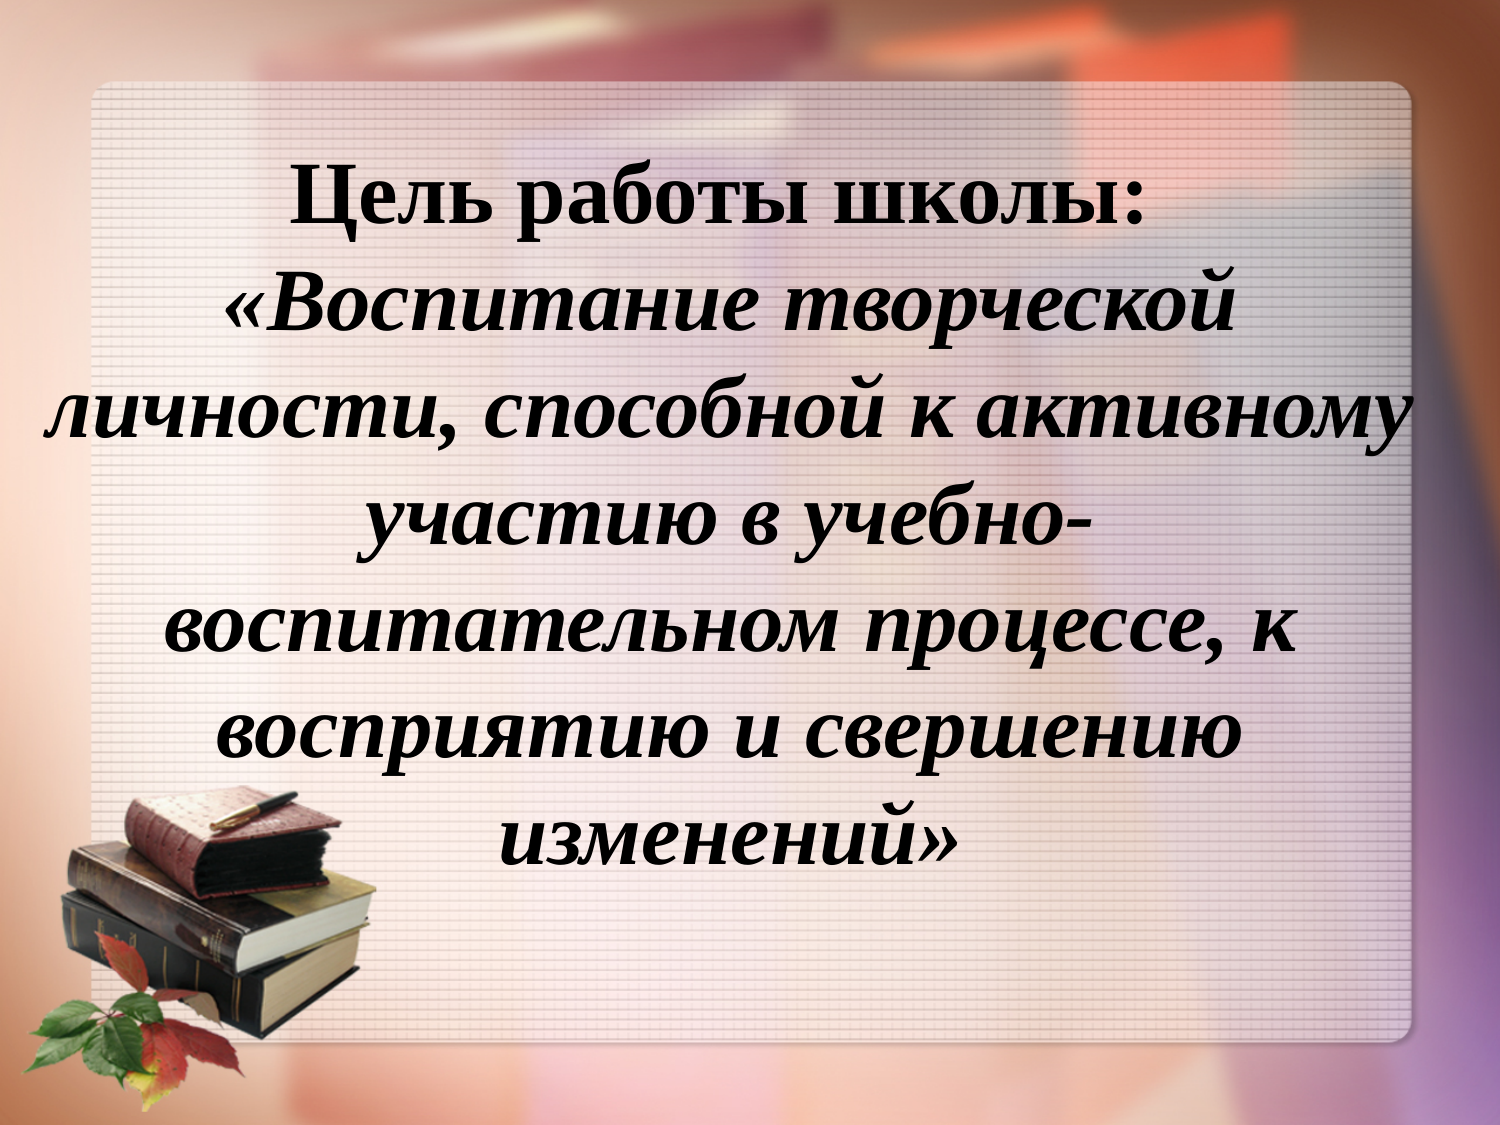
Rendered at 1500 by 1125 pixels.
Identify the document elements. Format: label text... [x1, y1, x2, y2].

picture [0, 0, 1500, 1125]
title Цель работы школы: «Воспитание творческой личности, способной к активному участию в учебно-воспитательном процессе, к восприятию и свершению изменений» [24, 125, 1438, 893]
